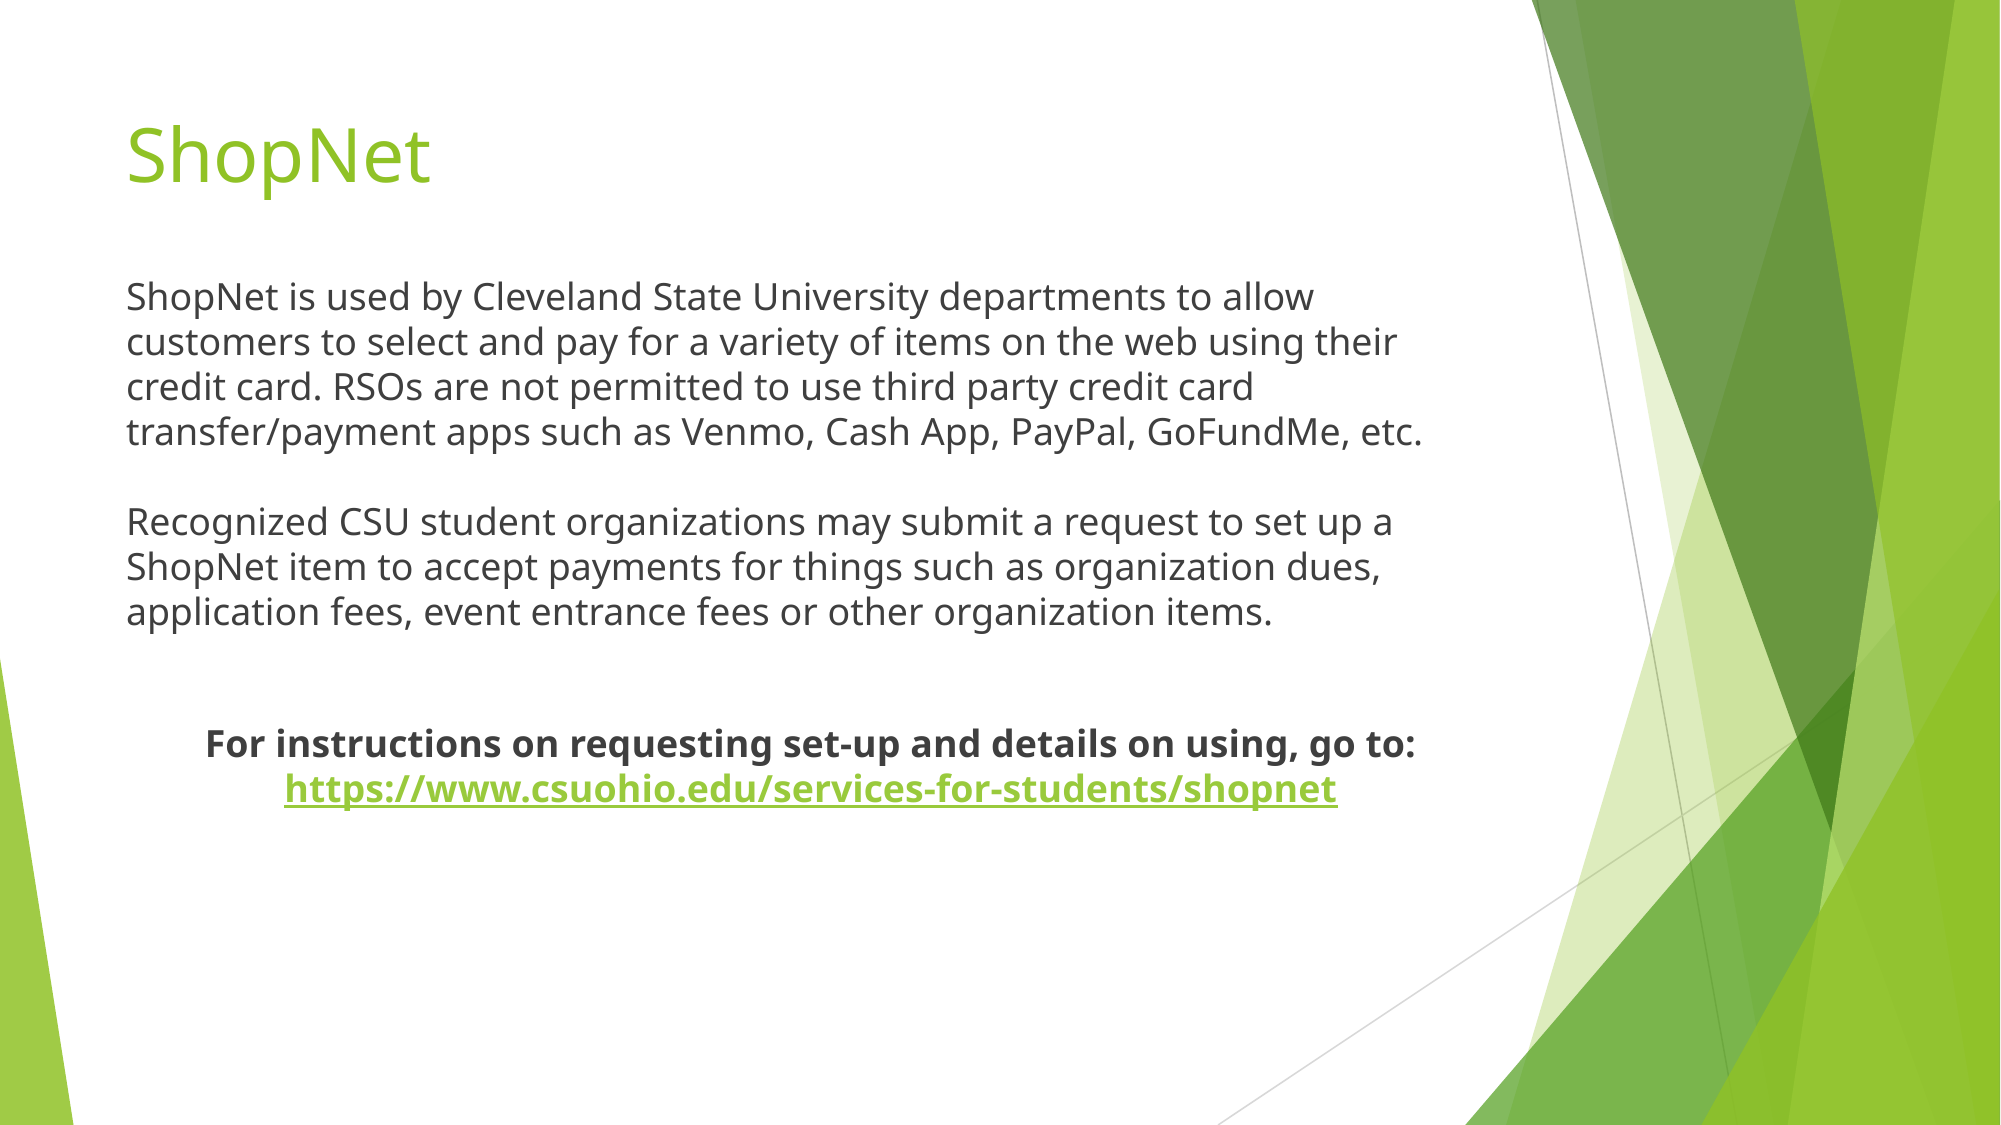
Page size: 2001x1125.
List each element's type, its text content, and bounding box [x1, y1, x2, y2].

list ShopNet is used by Cleveland State University departments to allow customers to select and pay for a variety of items on the web using their credit card. RSOs are not permitted to use third party credit card transfer/payment apps such as Venmo, Cash App, PayPal, GoFundMe, etc. Recognized CSU student organizations may submit a request to set up a ShopNet item to accept payments for things such as organization dues, application fees, event entrance fees or other organization items. For instructions on requesting set-up and details on using, go to: https://www.csuohio.edu/services-for-students/shopnet [111, 265, 1522, 897]
title ShopNet [111, 99, 1522, 233]
